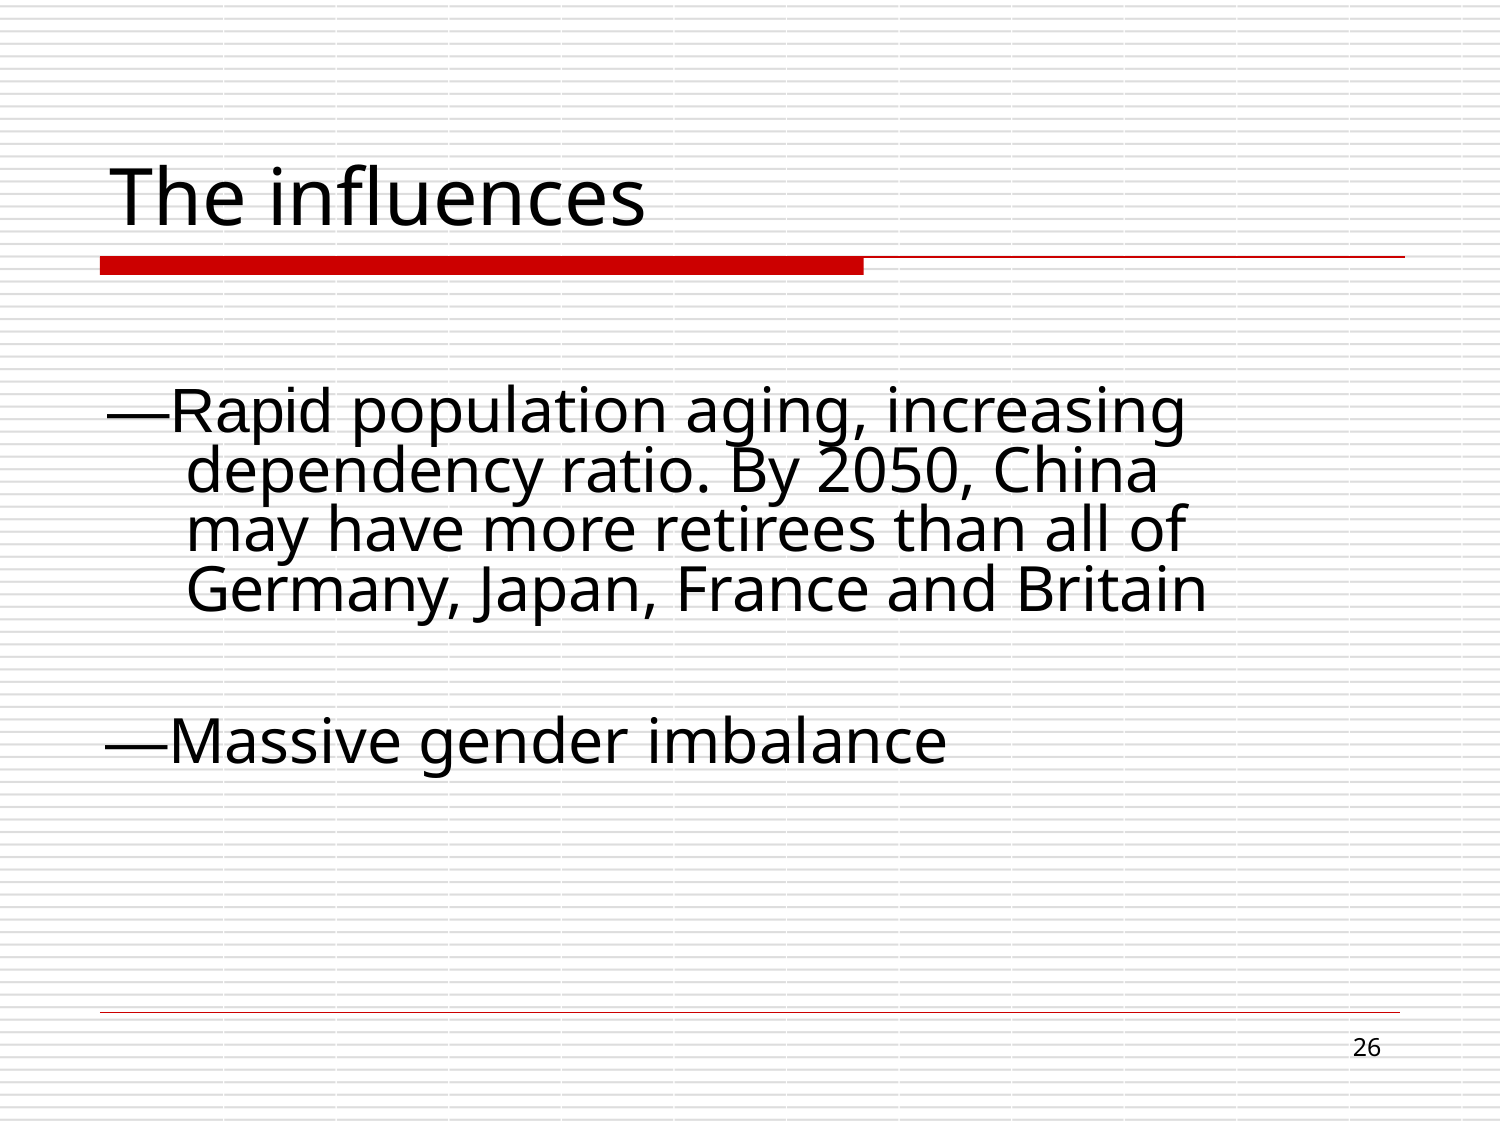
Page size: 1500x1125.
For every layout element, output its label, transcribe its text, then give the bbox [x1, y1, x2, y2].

text_box [99, 257, 107, 275]
title The influences [107, 144, 684, 335]
text_box —Rapid population aging, increasing dependency ratio. By 2050, China may have more retirees than all of Germany, Japan, France and Britain —Massive gender imbalance [105, 367, 1313, 776]
text_box [684, 257, 864, 275]
slide_number 16 [1348, 1029, 1390, 1125]
picture [0, 0, 1500, 1125]
